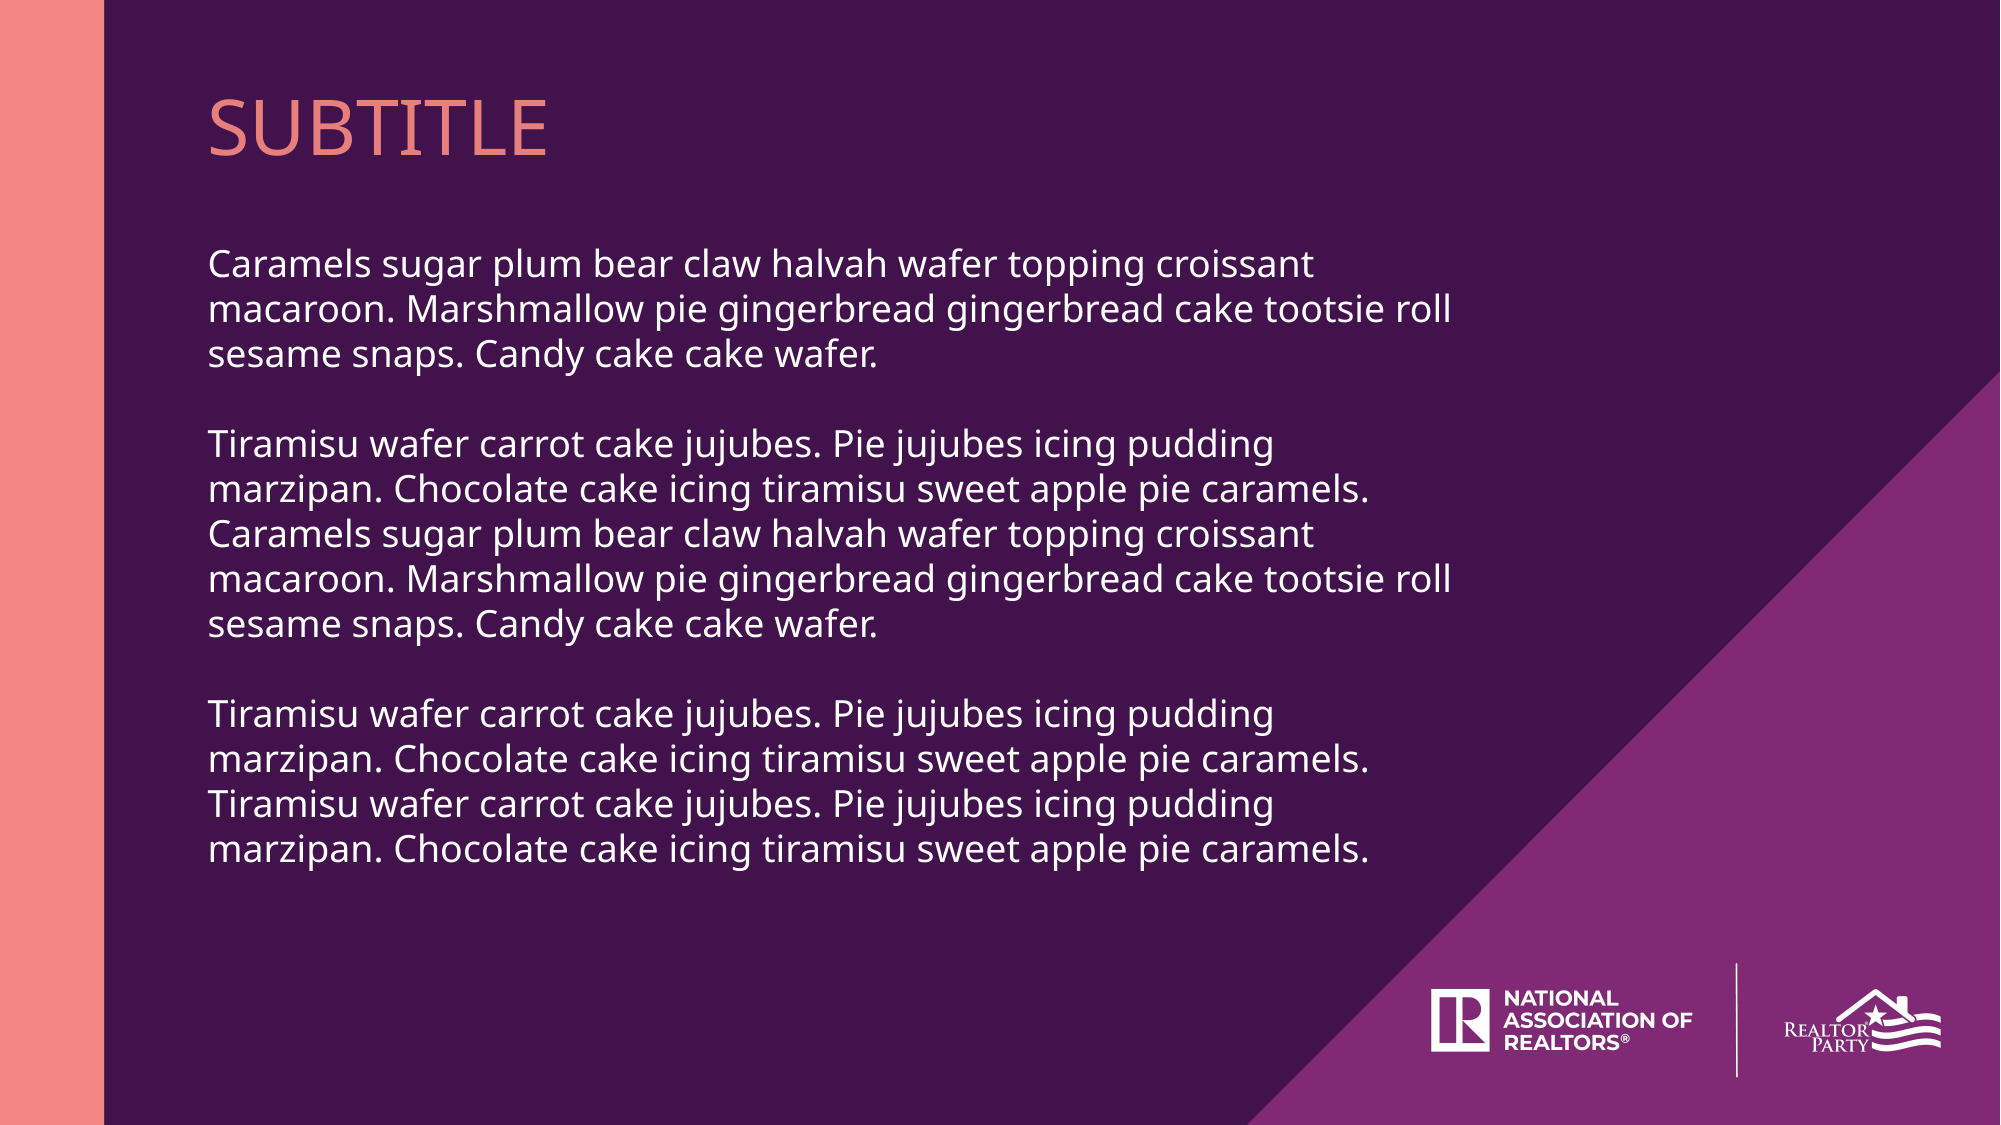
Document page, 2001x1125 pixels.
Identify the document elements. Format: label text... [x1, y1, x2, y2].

text_box Caramels sugar plum bear claw halvah wafer topping croissant macaroon. Marshmallow pie gingerbread gingerbread cake tootsie roll sesame snaps. Candy cake cake wafer. Tiramisu wafer carrot cake jujubes. Pie jujubes icing pudding marzipan. Chocolate cake icing tiramisu sweet apple pie caramels. Caramels sugar plum bear claw halvah wafer topping croissant macaroon. Marshmallow pie gingerbread gingerbread cake tootsie roll sesame snaps. Candy cake cake wafer. Tiramisu wafer carrot cake jujubes. Pie jujubes icing pudding marzipan. Chocolate cake icing tiramisu sweet apple pie caramels. Tiramisu wafer carrot cake jujubes. Pie jujubes icing pudding marzipan. Chocolate cake icing tiramisu sweet apple pie caramels. [192, 232, 1474, 968]
text_box SUBTITLE [192, 70, 1262, 178]
picture [0, 0, 2000, 1125]
